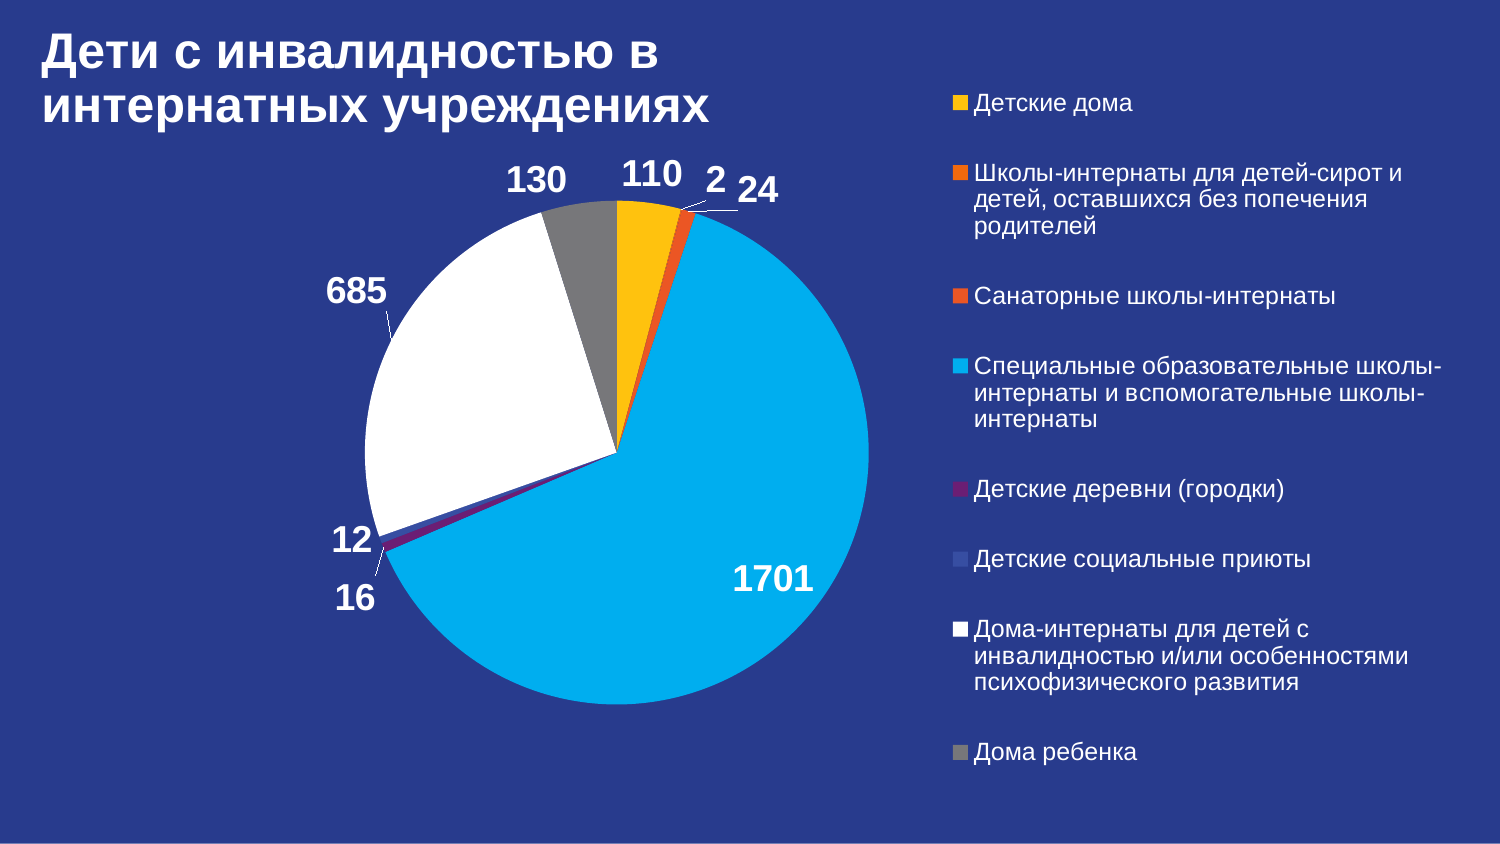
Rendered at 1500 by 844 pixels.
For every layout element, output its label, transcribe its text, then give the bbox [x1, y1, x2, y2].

chart [313, 26, 1471, 818]
text_box Дети с инвалидностью в интернатных учреждениях [41, 25, 844, 130]
text_box [0, 0, 1500, 844]
